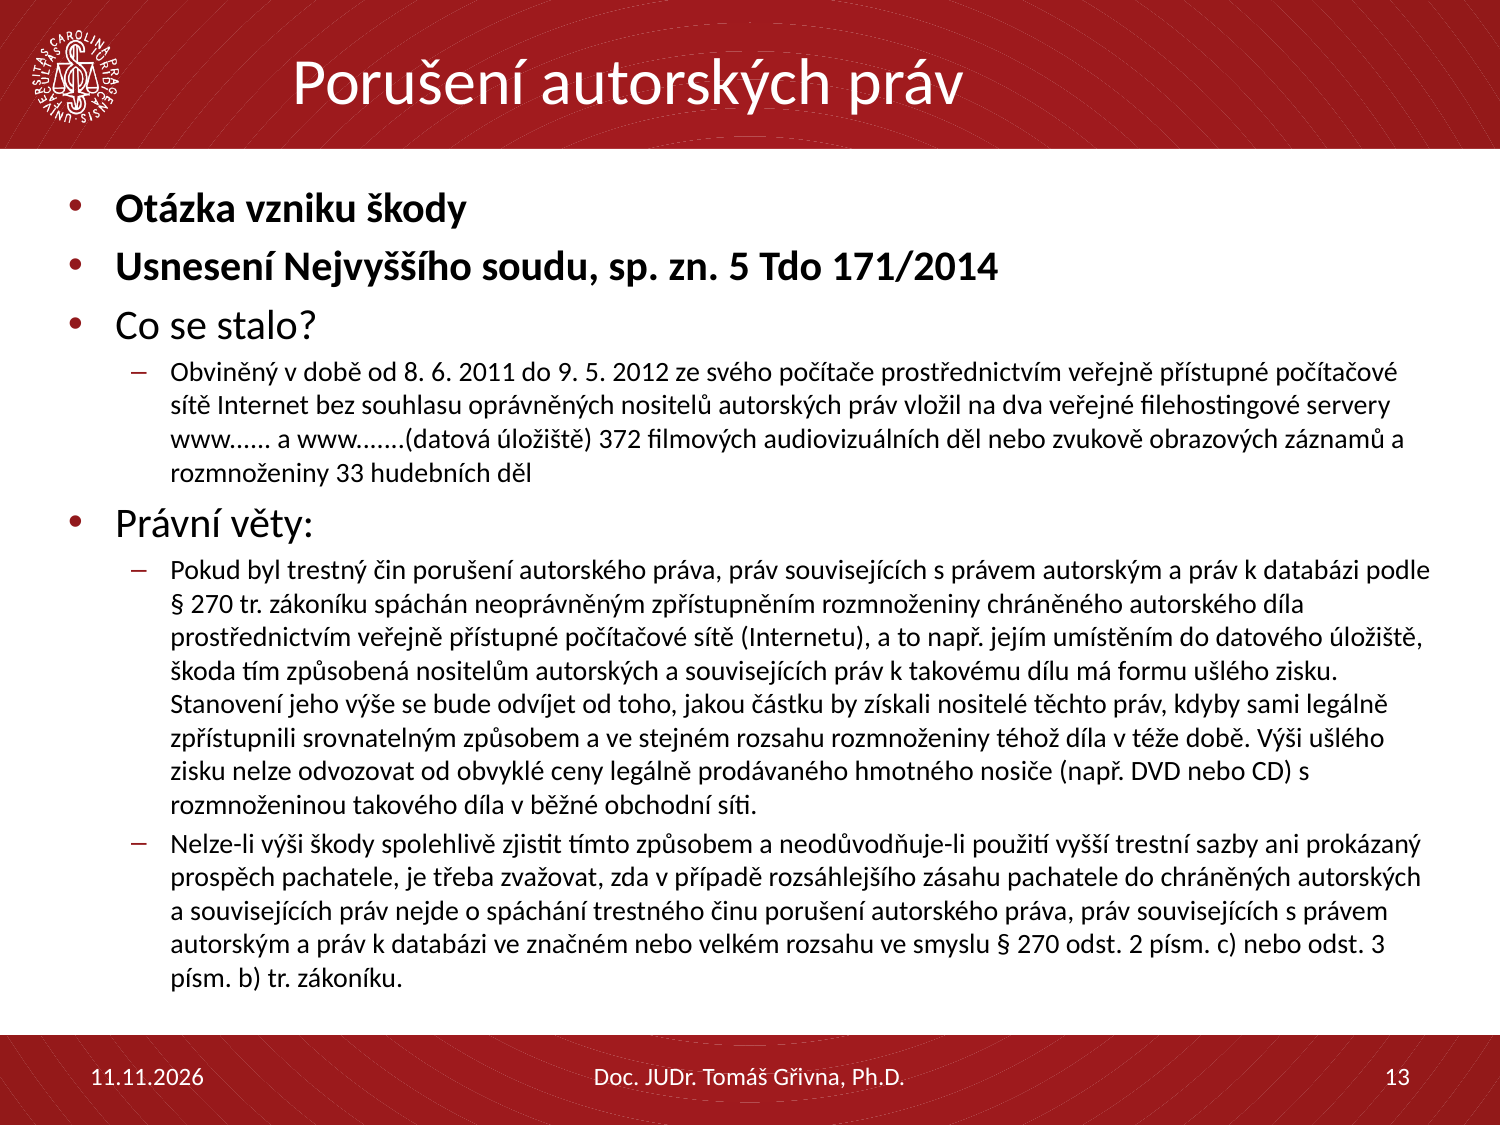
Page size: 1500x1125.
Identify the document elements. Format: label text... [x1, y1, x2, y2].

picture [32, 30, 119, 123]
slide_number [75, 1045, 425, 1106]
list Otázka vzniku škody Usnesení Nejvyššího soudu, sp. zn. 5 Tdo 171/2014 Co se stalo? Obviněný v době od 8. 6. 2011 do 9. 5. 2012 ze svého počítače prostřednictvím veřejně přístupné počítačové sítě Internet bez souhlasu oprávněných nositelů autorských práv vložil na dva veřejné filehostingové servery www...... a www.......(datová úložiště) 372 filmových audiovizuálních děl nebo zvukově obrazových záznamů a rozmnoženiny 33 hudebních děl Právní věty: Pokud byl trestný čin porušení autorského práva, práv souvisejících s právem autorským a práv k databázi podle § 270 tr. zákoníku spáchán neoprávněným zpřístupněním rozmnoženiny chráněného autorského díla prostřednictvím veřejně přístupné počítačové sítě (Internetu), a to např. jejím umístěním do datového úložiště, škoda tím způsobená nositelům autorských a souvisejících práv k takovému dílu má formu ušlého zisku. Stanovení jeho výše se bude odvíjet od toho, jakou částku by získali nositelé těchto práv, kdyby sami legálně zpřístupnili srovnatelným způsobem a ve stejném rozsahu rozmnoženiny téhož díla v téže době. Výši ušlého zisku nelze odvozovat od obvyklé ceny legálně prodávaného hmotného nosiče (např. DVD nebo CD) s rozmnoženinou takového díla v běžné obchodní síti. Nelze-li výši škody spolehlivě zjistit tímto způsobem a neodůvodňuje-li použití vyšší trestní sazby ani prokázaný prospěch pachatele, je třeba zvažovat, zda v případě rozsáhlejšího zásahu pachatele do chráněných autorských a souvisejících práv nejde o spáchání trestného činu porušení autorského práva, práv souvisejících s právem autorským a práv k databázi ve značném nebo velkém rozsahu ve smyslu § 270 odst. 2 písm. c) nebo odst. 3 písm. b) tr. zákoníku. [53, 172, 1447, 1012]
footer Doc. JUDr. Tomáš Gřivna, Ph.D. [512, 1045, 988, 1106]
title Porušení autorských práv [277, 30, 1447, 126]
slide_number 13 [1074, 1045, 1425, 1106]
